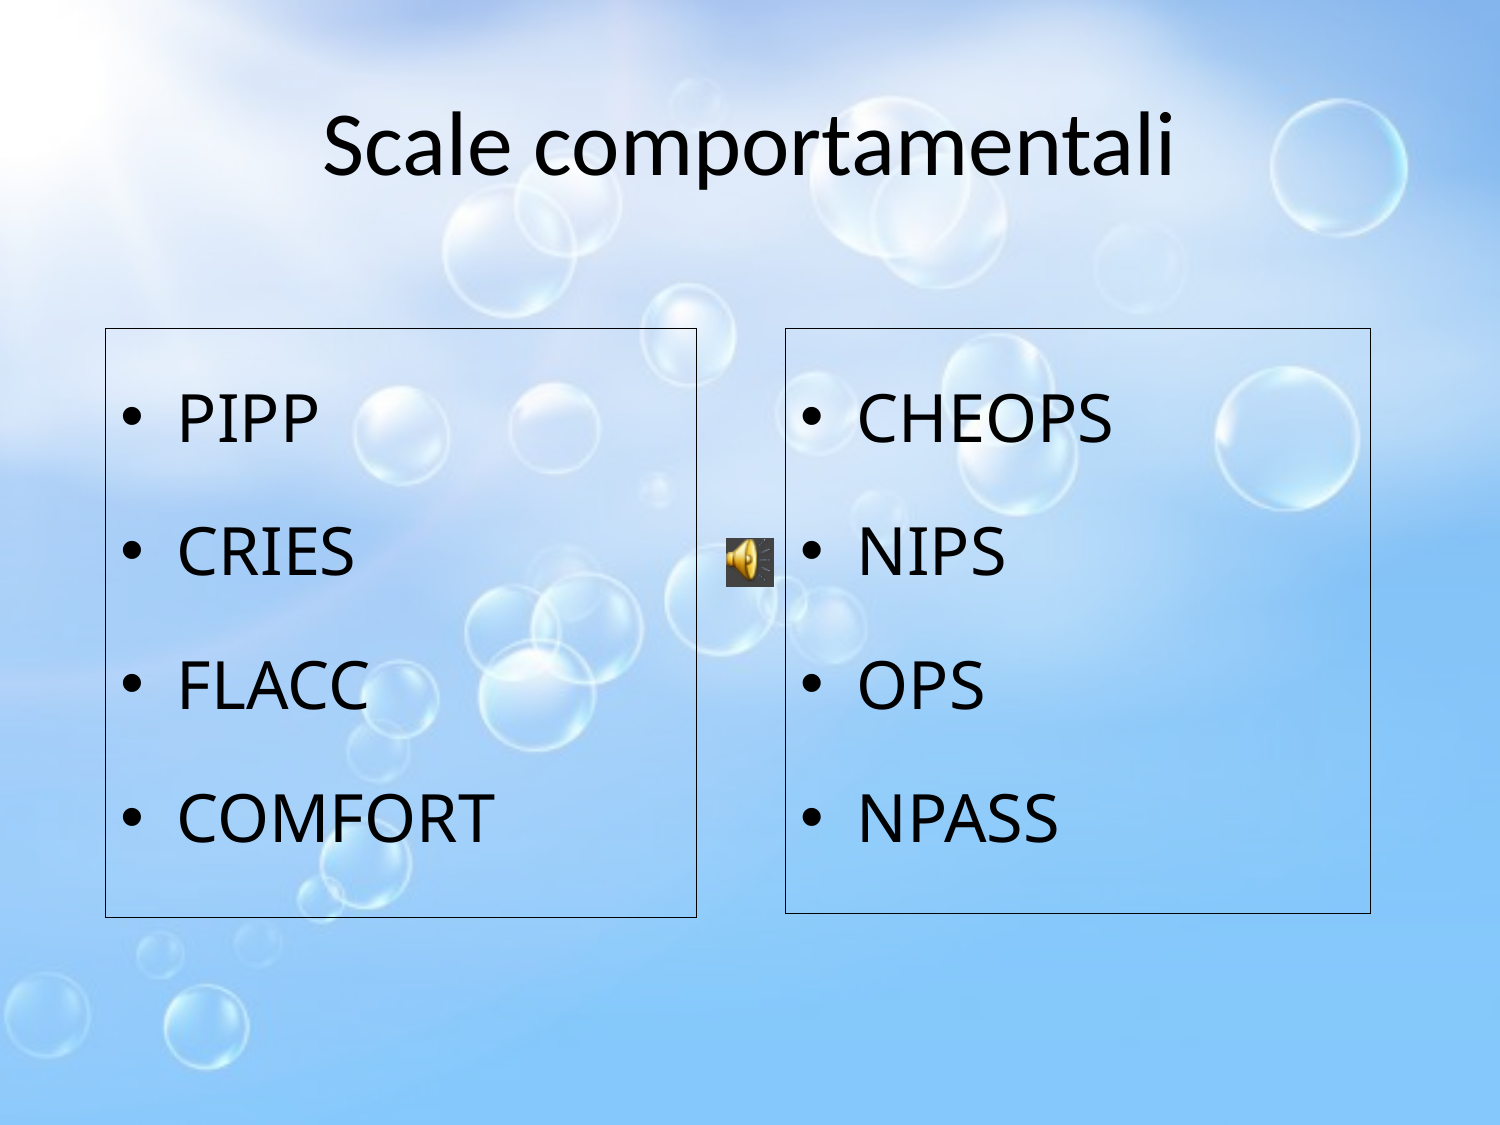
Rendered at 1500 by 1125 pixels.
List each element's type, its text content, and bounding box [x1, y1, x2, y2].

text_box CHEOPS NIPS OPS NPASS [785, 328, 1371, 914]
picture [724, 537, 776, 588]
list PIPP CRIES FLACC COMFORT [105, 328, 697, 918]
title Scale comportamentali [75, 45, 1425, 233]
